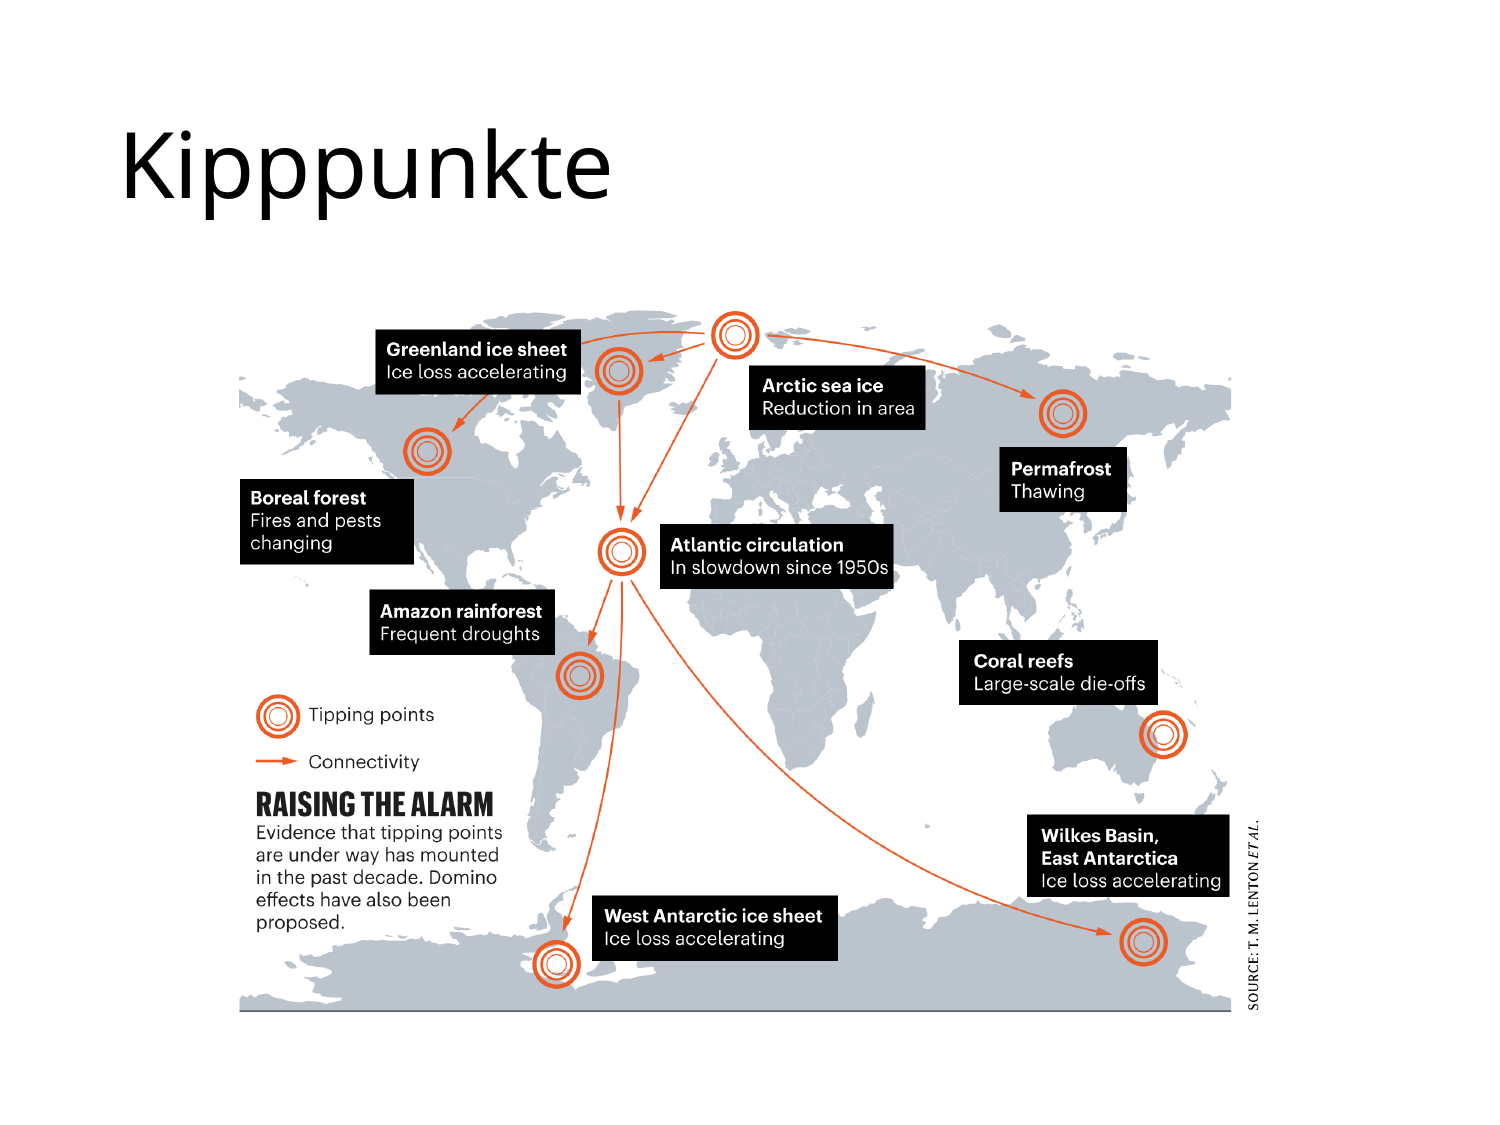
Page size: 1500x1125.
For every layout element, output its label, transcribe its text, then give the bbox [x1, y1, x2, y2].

title Kipppunkte [103, 59, 1397, 278]
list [236, 299, 1263, 1014]
